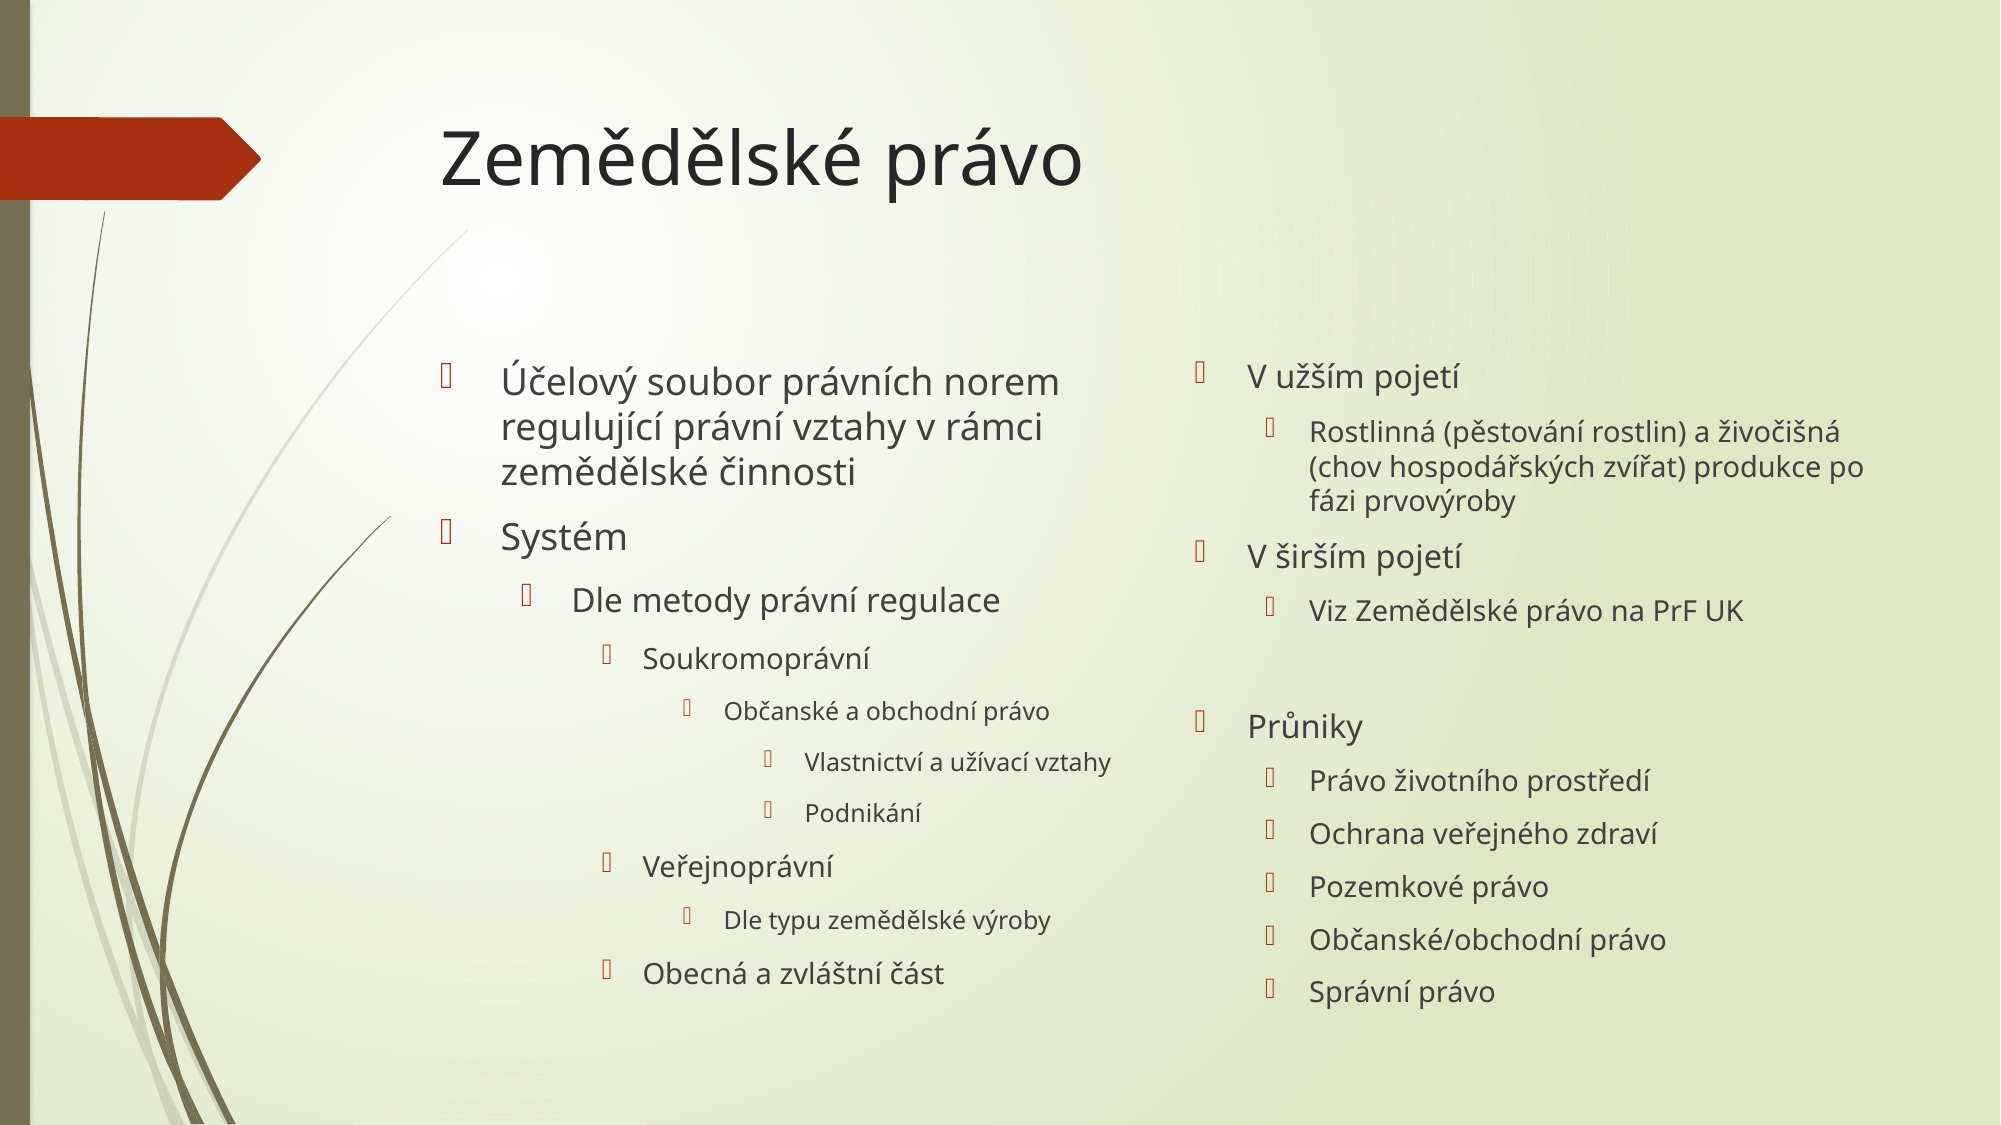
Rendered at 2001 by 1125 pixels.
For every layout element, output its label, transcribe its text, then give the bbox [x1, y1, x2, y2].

list Účelový soubor právních norem regulující právní vztahy v rámci zemědělské činnosti Systém Dle metody právní regulace Soukromoprávní Občanské a obchodní právo Vlastnictví a užívací vztahy Podnikání Veřejnoprávní Dle typu zemědělské výroby Obecná a zvláštní část [424, 350, 1133, 1023]
list V užším pojetí Rostlinná (pěstování rostlin) a živočišná (chov hospodářských zvířat) produkce po fázi prvovýroby V širším pojetí Viz Zemědělské právo na PrF UK Průniky Právo životního prostředí Ochrana veřejného zdraví Pozemkové právo Občanské/obchodní právo Správní právo [1179, 348, 1888, 1023]
title Zemědělské právo [425, 102, 1888, 313]
